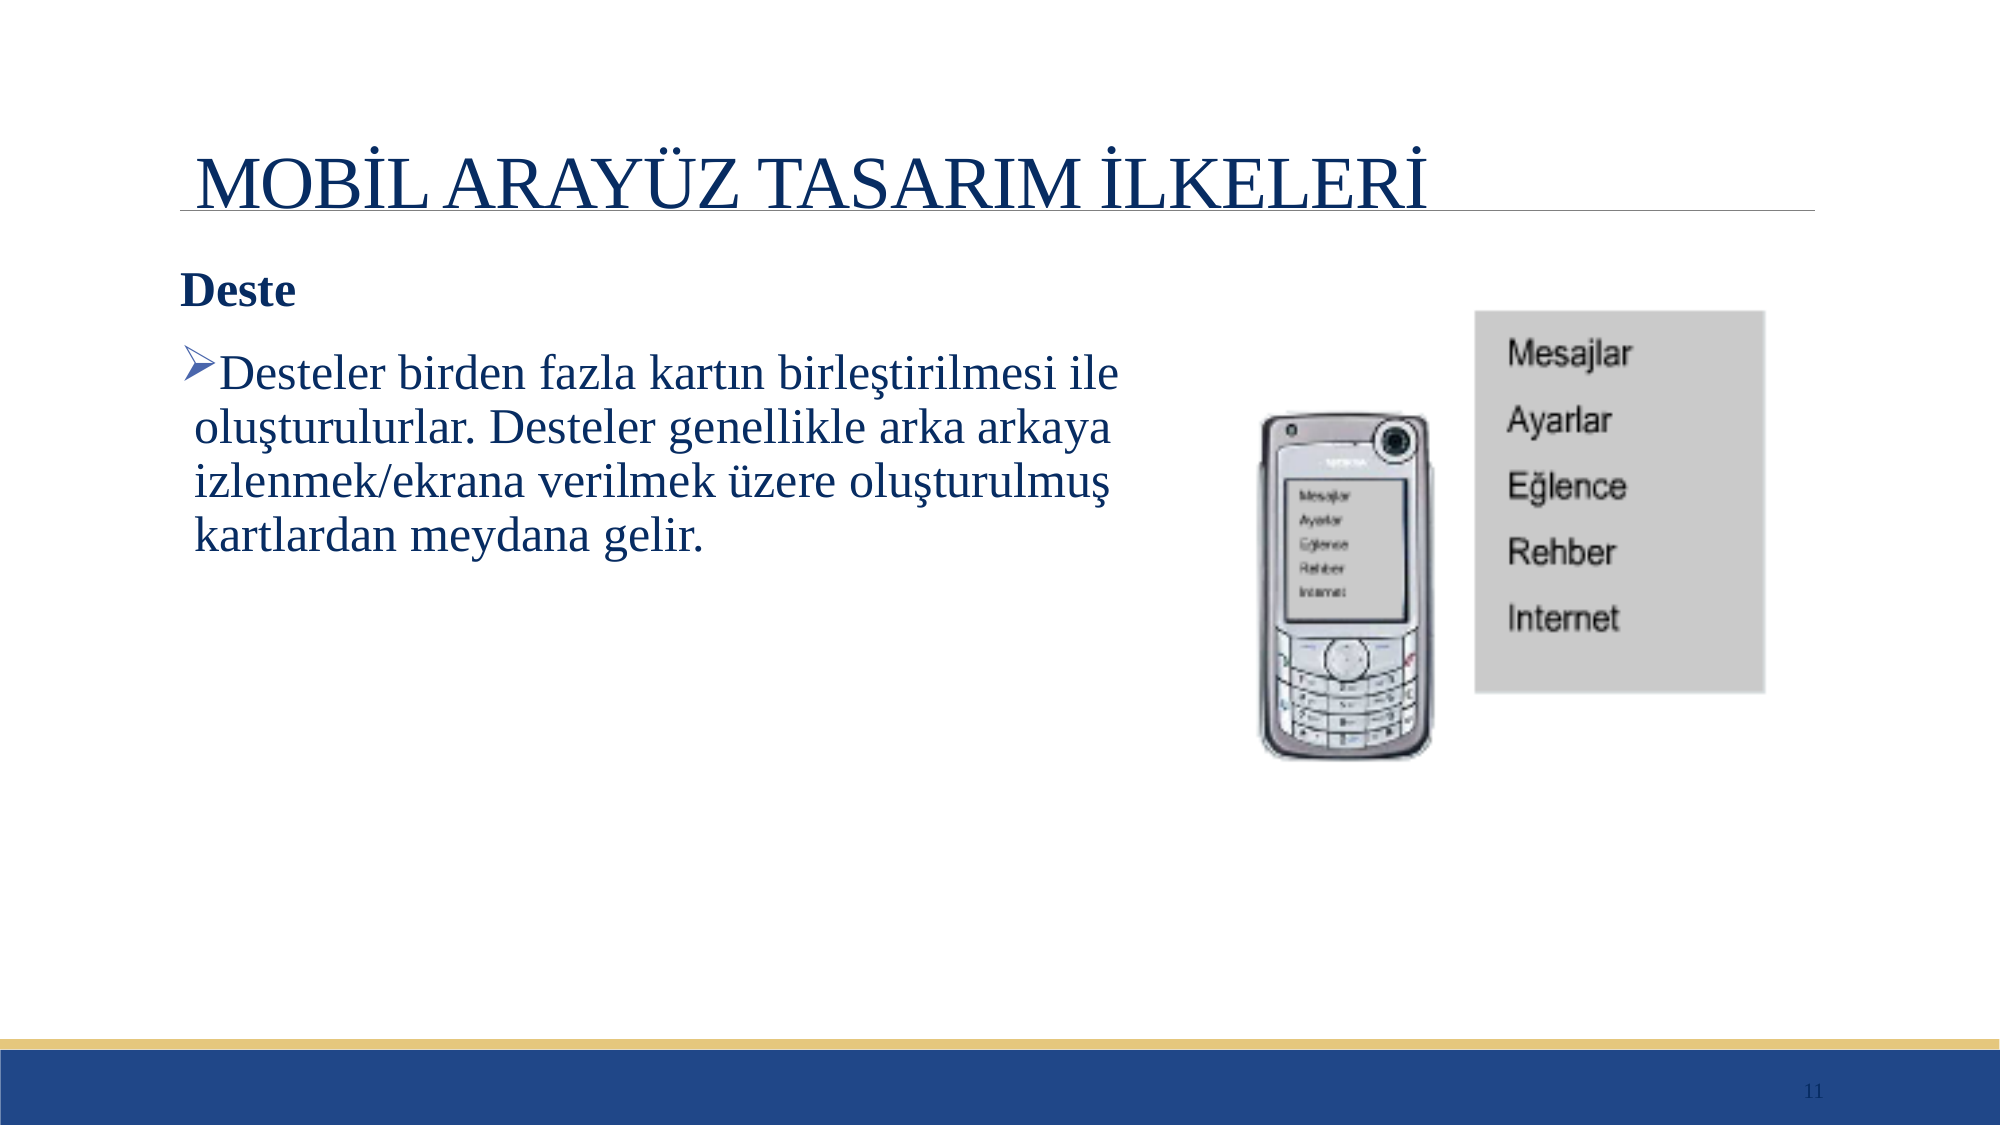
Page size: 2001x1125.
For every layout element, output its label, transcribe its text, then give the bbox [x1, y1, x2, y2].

title MOBİL ARAYÜZ TASARIM İLKELERİ [179, 47, 1830, 232]
slide_number 11 [1624, 1059, 1840, 1120]
list Deste Desteler birden fazla kartın birleştirilmesi ile oluşturulurlar. Desteler genellikle arka arkaya izlenmek/ekrana verilmek üzere oluşturulmuş kartlardan meydana gelir. [179, 255, 1237, 1022]
picture [1235, 290, 1797, 808]
